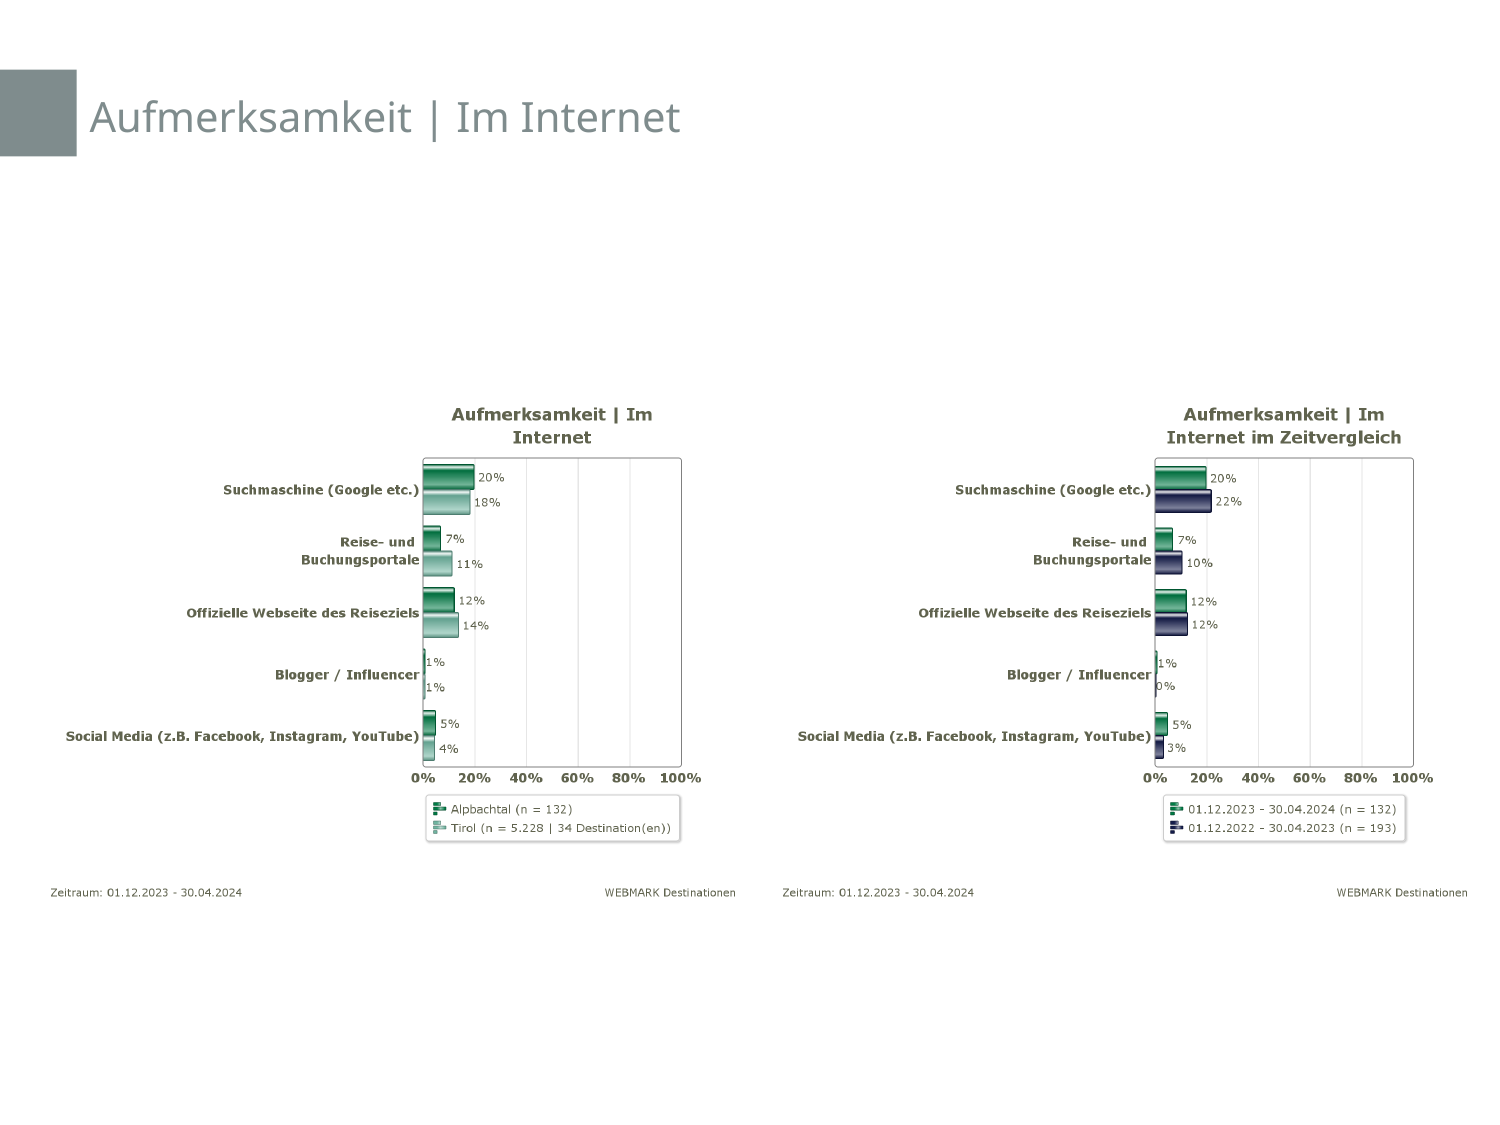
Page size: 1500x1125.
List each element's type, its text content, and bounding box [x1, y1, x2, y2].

picture [779, 368, 1471, 918]
title Aufmerksamkeit | Im Internet [74, 57, 1412, 175]
picture [46, 368, 739, 918]
